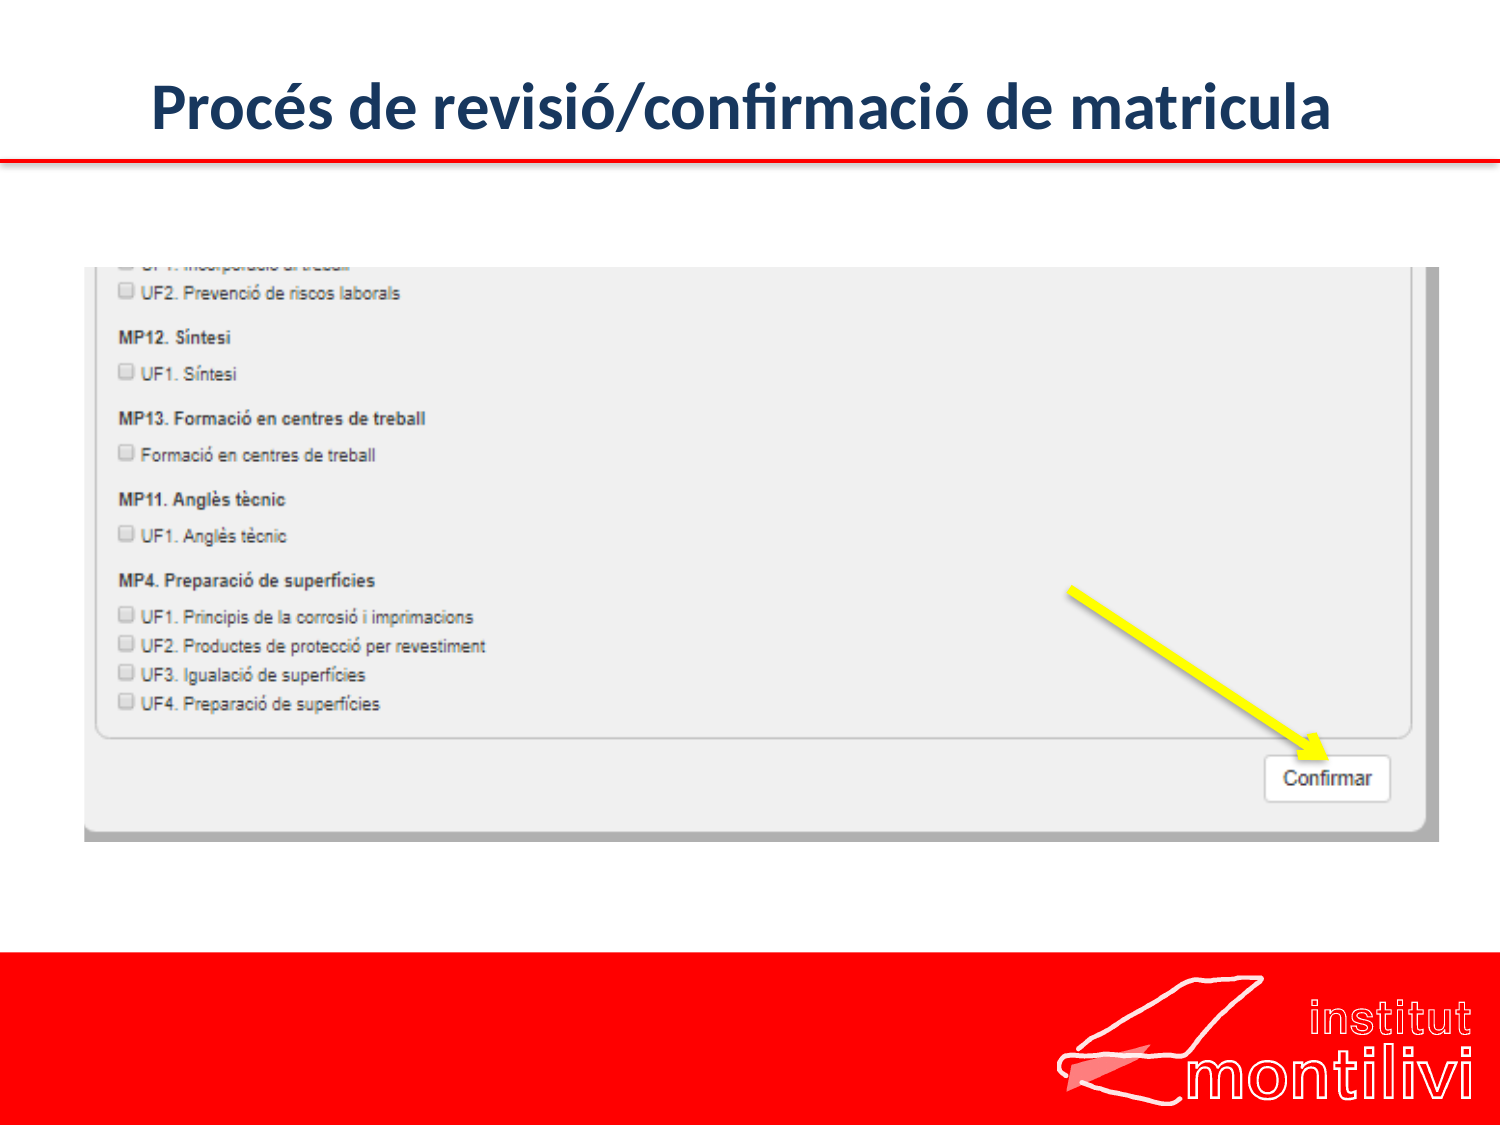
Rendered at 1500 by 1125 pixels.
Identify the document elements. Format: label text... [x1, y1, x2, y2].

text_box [1068, 588, 1330, 761]
picture [1057, 975, 1471, 1106]
title Procés de revisió/confirmació de matricula [75, 33, 1425, 173]
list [84, 266, 1440, 843]
